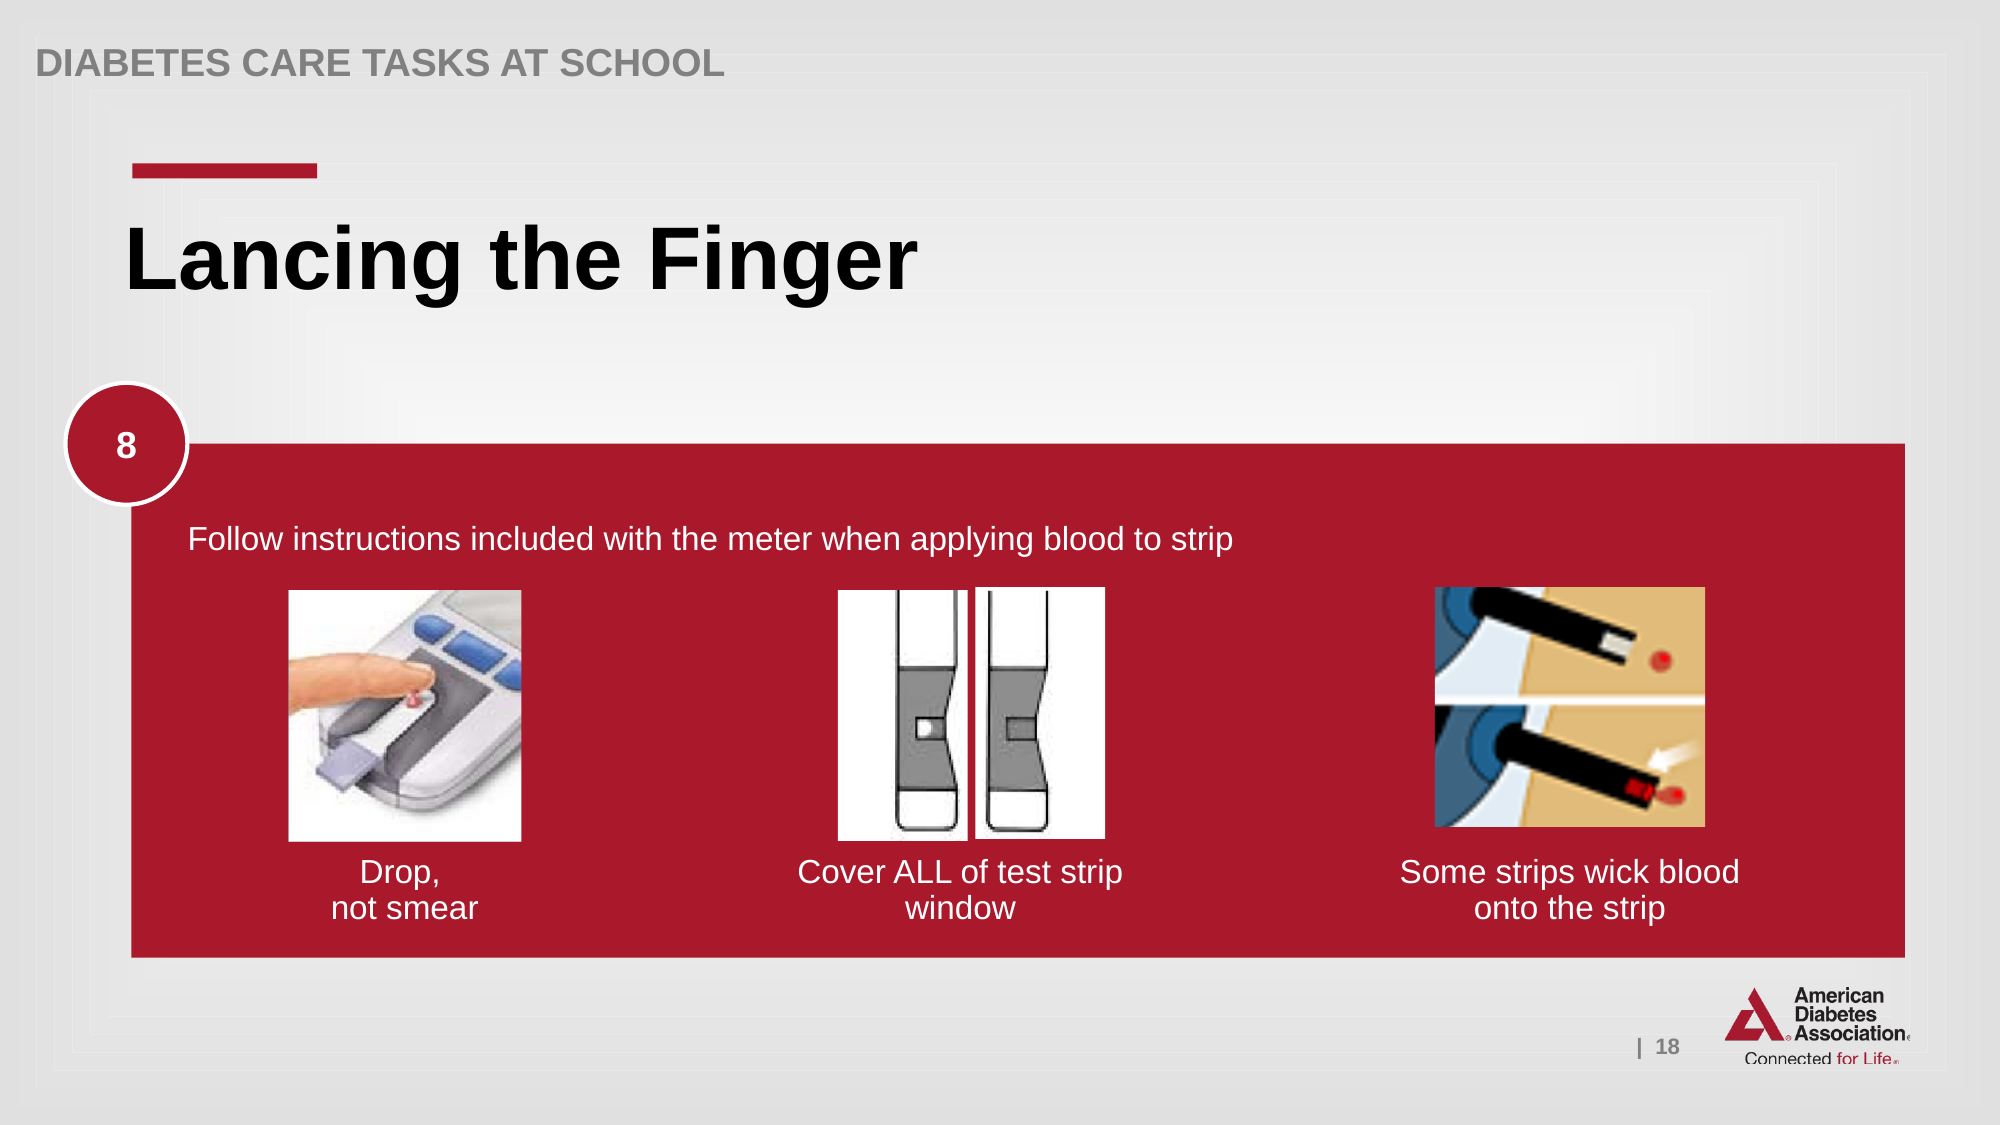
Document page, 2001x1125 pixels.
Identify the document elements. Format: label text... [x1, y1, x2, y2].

list Lancing the Finger [109, 205, 1765, 401]
picture [288, 589, 522, 842]
text_box Cover ALL of test strip window [779, 847, 1142, 935]
text_box Some strips wick blood onto the strip [1363, 847, 1777, 935]
text_box Drop, not smear [223, 847, 587, 935]
text_box [130, 443, 1906, 959]
text_box Follow instructions included with the meter when applying blood to strip [172, 509, 1504, 565]
picture [1434, 587, 1706, 827]
text_box 8 [64, 381, 189, 506]
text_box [837, 587, 1106, 841]
